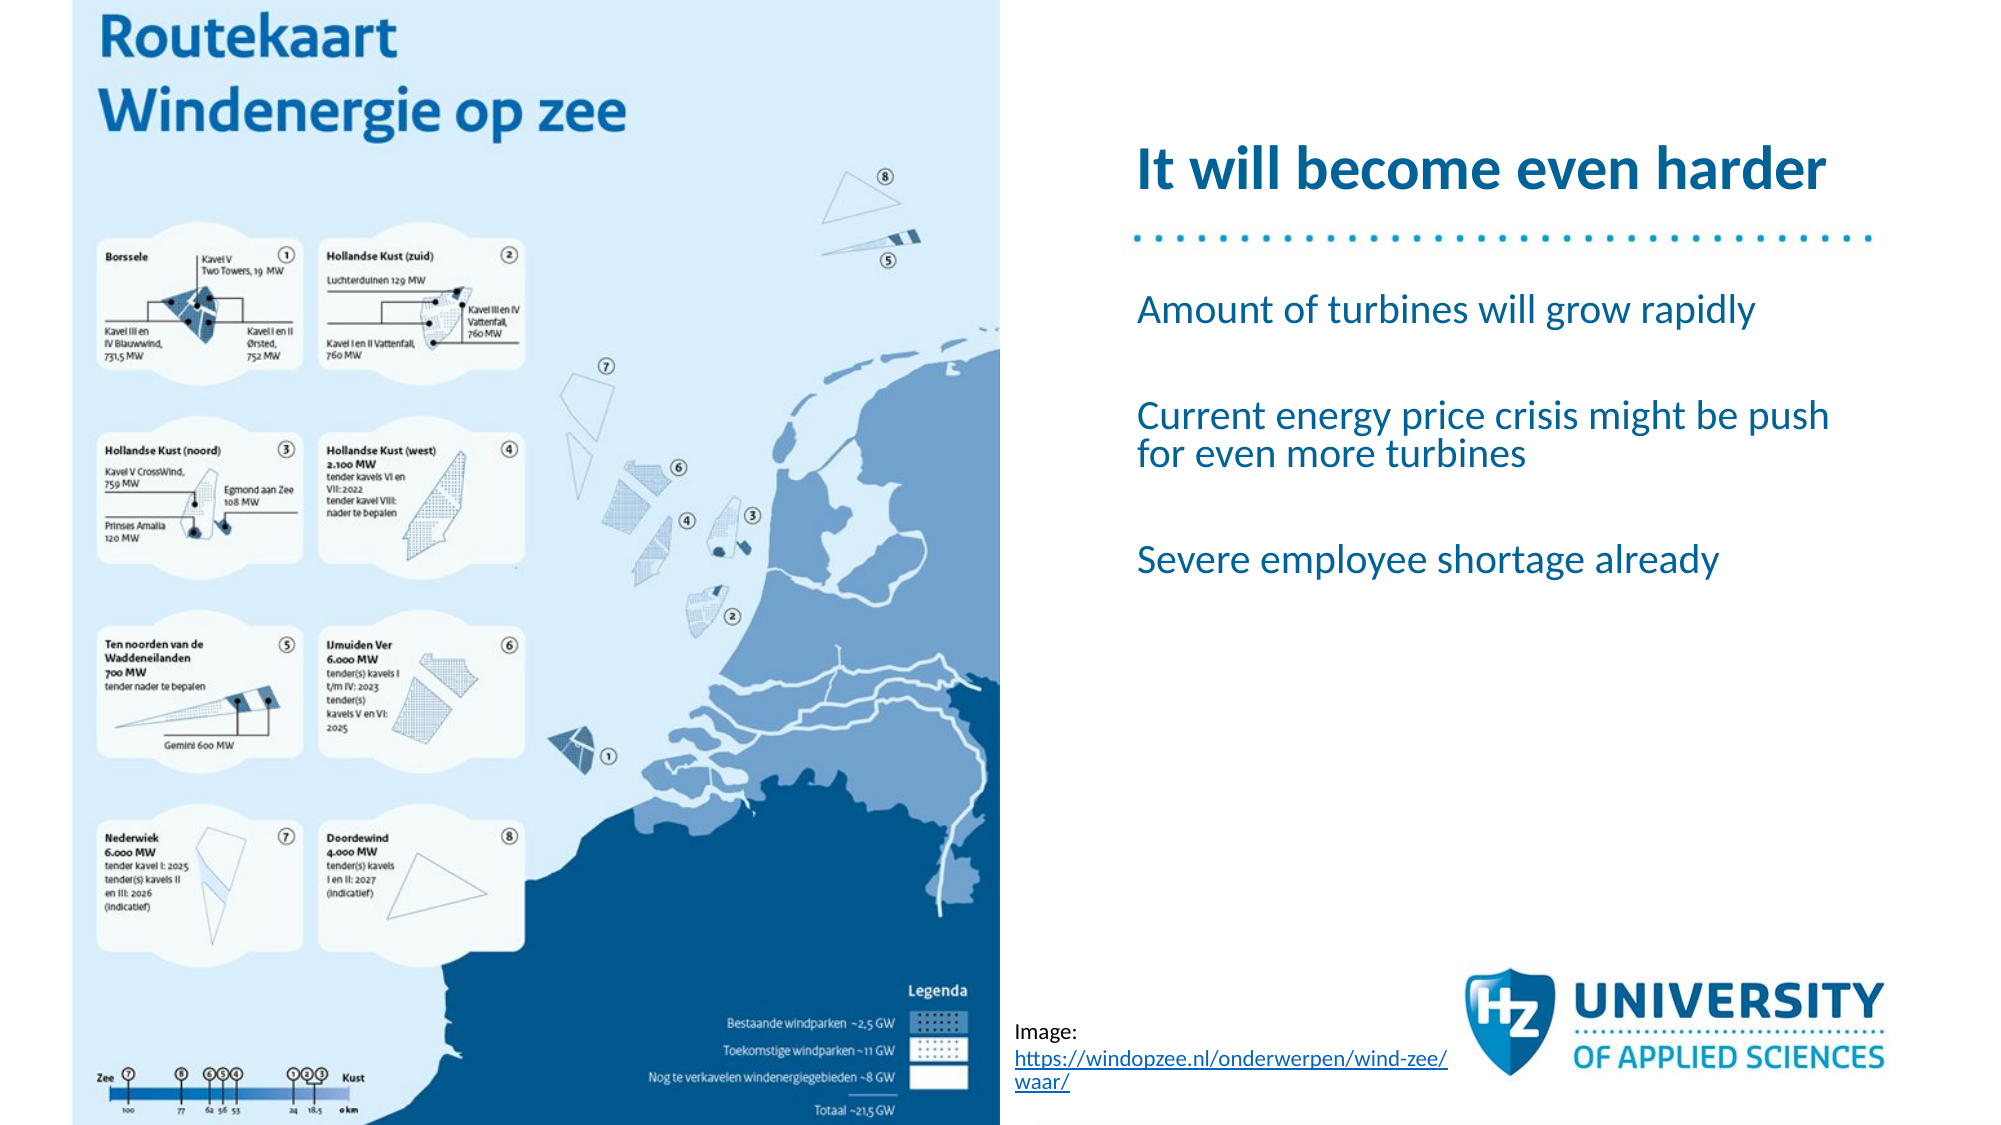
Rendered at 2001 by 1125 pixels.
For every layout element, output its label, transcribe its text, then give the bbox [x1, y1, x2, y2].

text_box Image: https://windopzee.nl/onderwerpen/wind-zee/waar/ [1000, 1008, 1475, 1106]
picture [0, 0, 2001, 1125]
list Amount of turbines will grow rapidly Current energy price crisis might be push for even more turbines Severe employee shortage already [1121, 285, 1873, 926]
title It will become even harder [1121, 129, 1873, 228]
